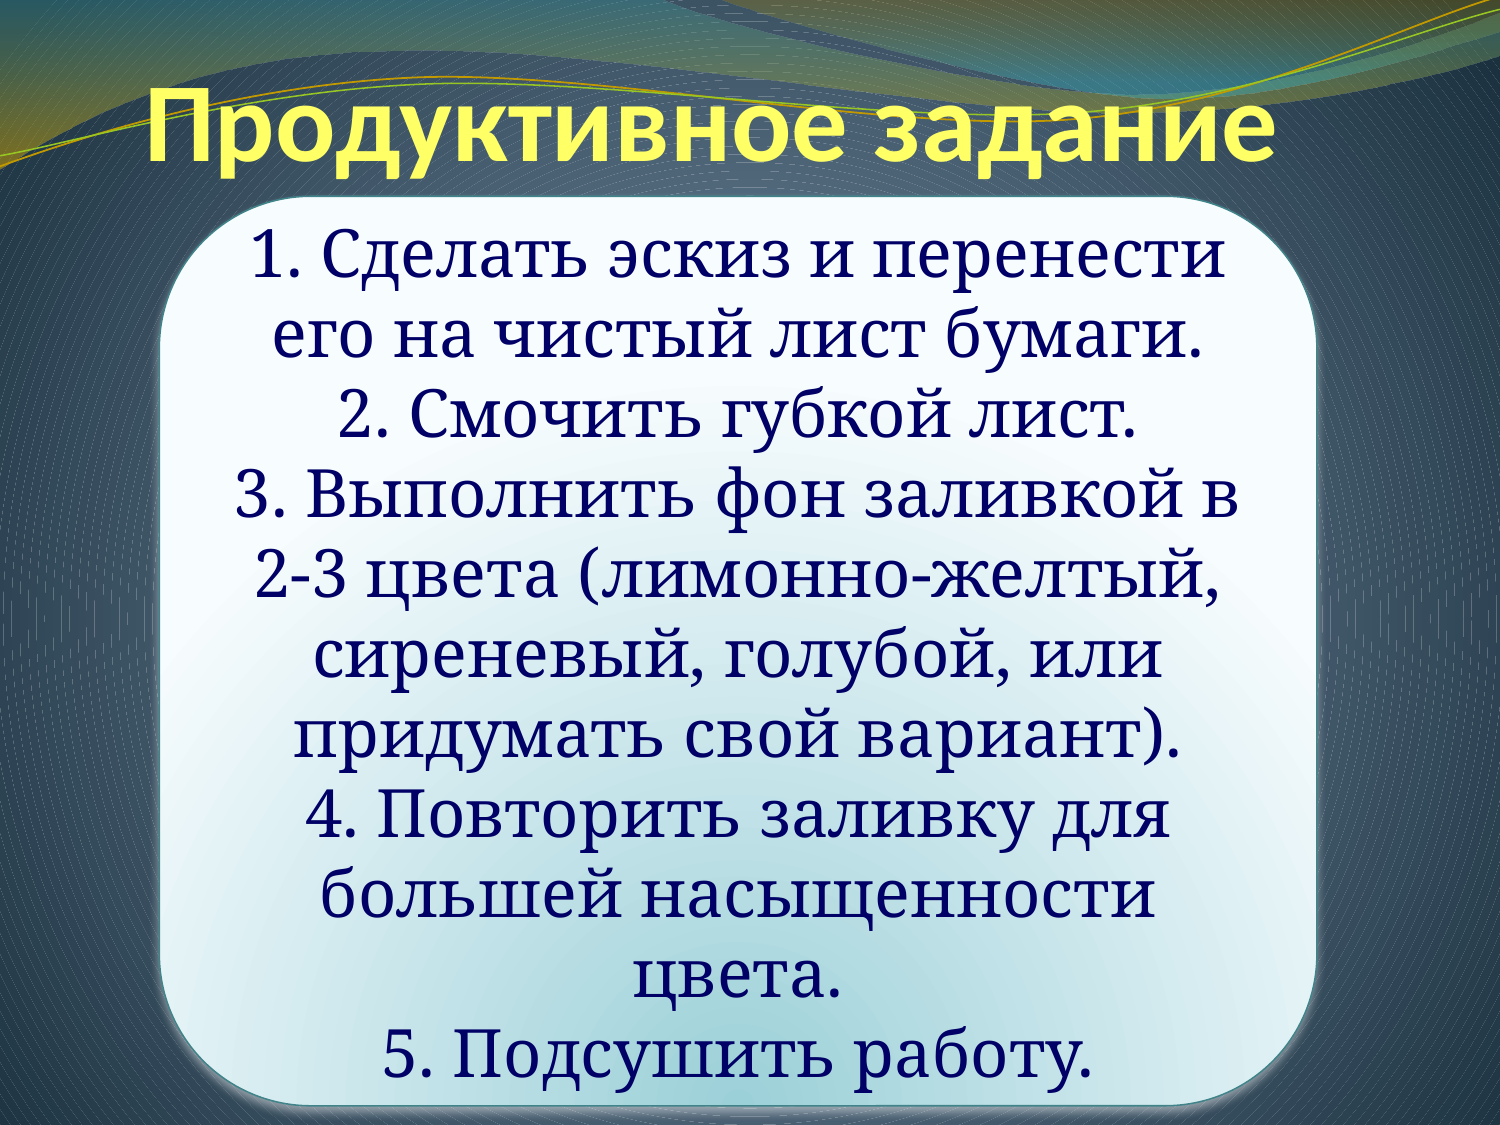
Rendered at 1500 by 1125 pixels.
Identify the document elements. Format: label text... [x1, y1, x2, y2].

title Продуктивное задание [86, 30, 1362, 185]
text_box 1. Сделать эскиз и перенести его на чистый лист бумаги. 2. Смочить губкой лист. 3. Выполнить фон заливкой в 2-3 цвета (лимонно-желтый, сиреневый, голубой, или придумать свой вариант). 4. Повторить заливку для большей насыщенности цвета. 5. Подсушить работу. [158, 195, 1318, 1107]
